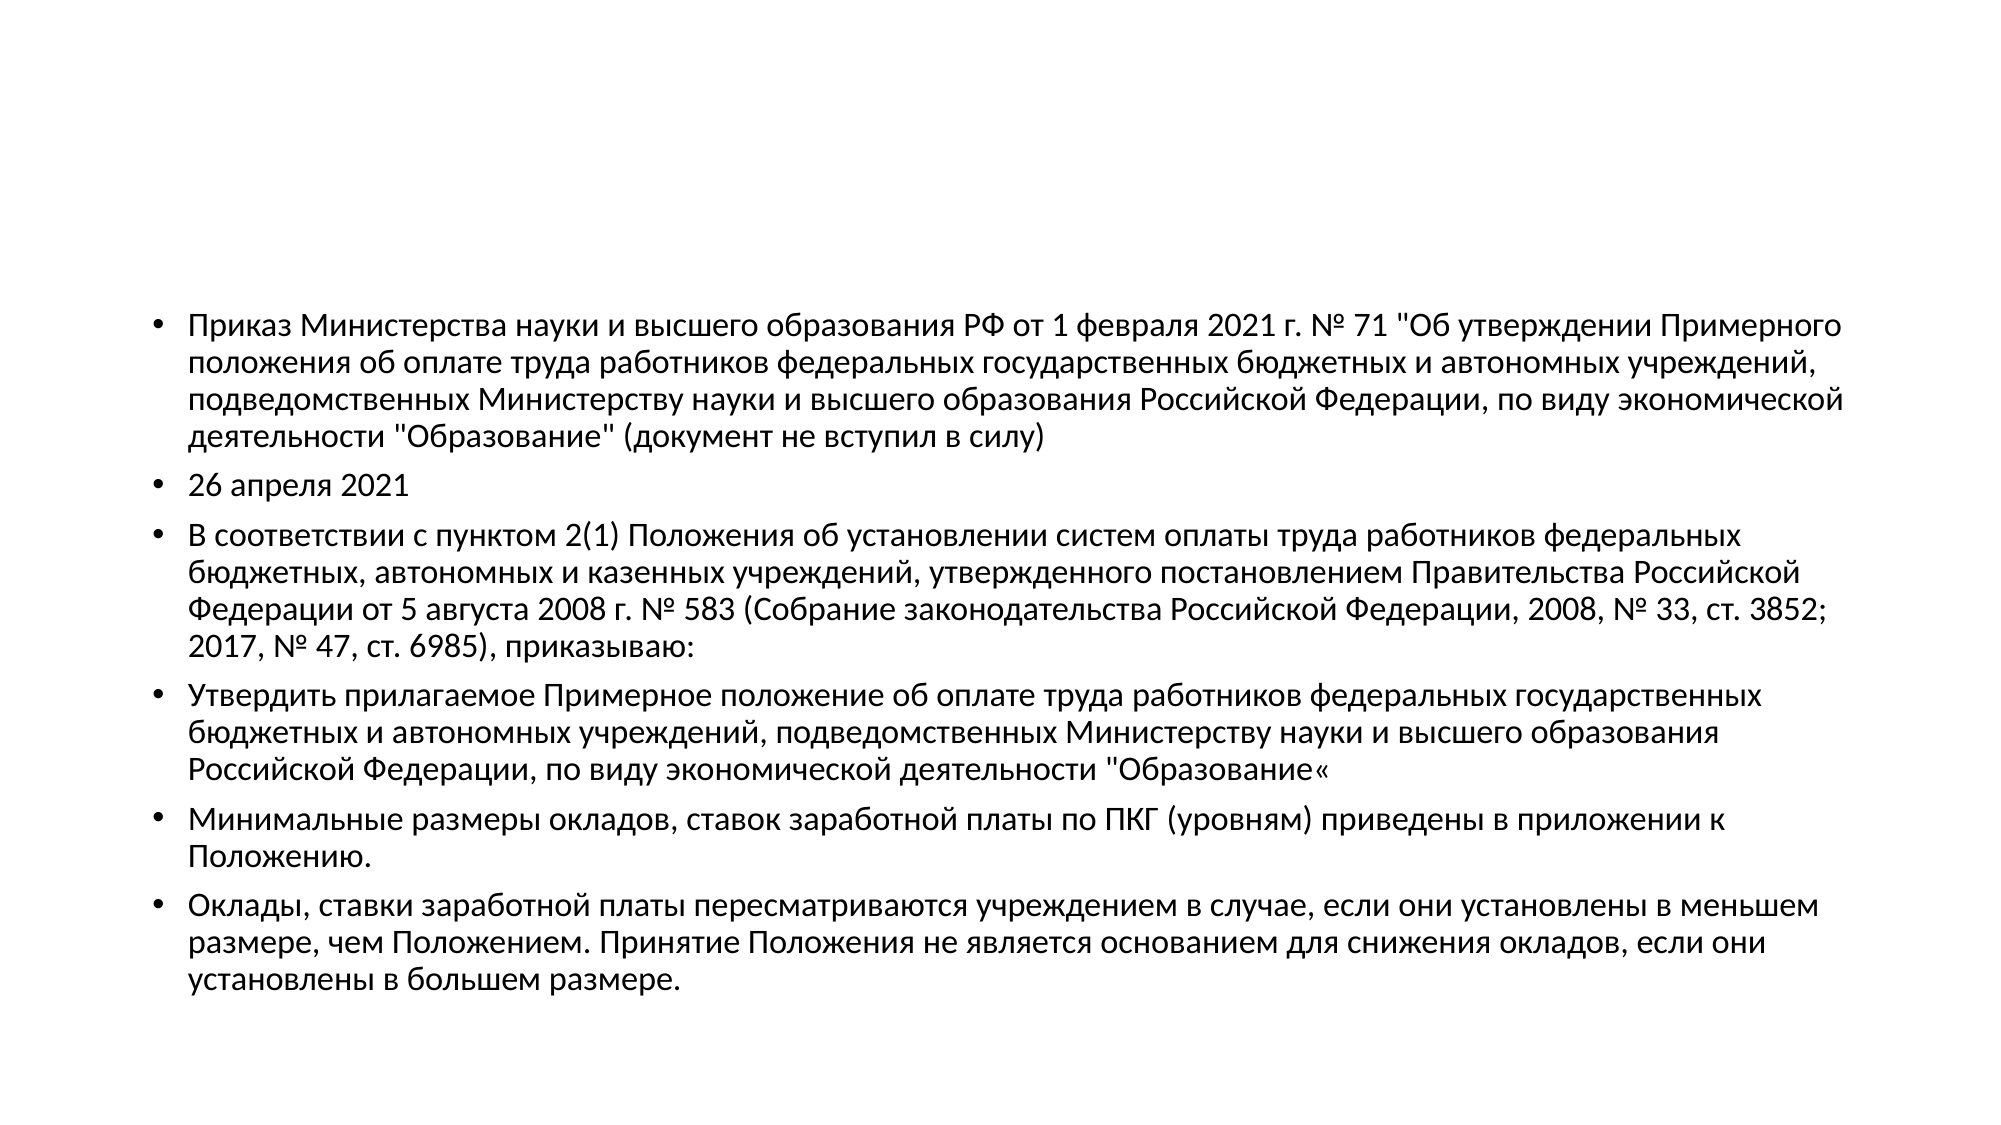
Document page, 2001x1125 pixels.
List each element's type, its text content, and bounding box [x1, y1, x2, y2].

list Приказ Министерства науки и высшего образования РФ от 1 февраля 2021 г. № 71 "Об утверждении Примерного положения об оплате труда работников федеральных государственных бюджетных и автономных учреждений, подведомственных Министерству науки и высшего образования Российской Федерации, по виду экономической деятельности "Образование" (документ не вступил в силу) 26 апреля 2021 В соответствии с пунктом 2(1) Положения об установлении систем оплаты труда работников федеральных бюджетных, автономных и казенных учреждений, утвержденного постановлением Правительства Российской Федерации от 5 августа 2008 г. № 583 (Собрание законодательства Российской Федерации, 2008, № 33, ст. 3852; 2017, № 47, ст. 6985), приказываю: Утвердить прилагаемое Примерное положение об оплате труда работников федеральных государственных бюджетных и автономных учреждений, подведомственных Министерству науки и высшего образования Российской Федерации, по виду экономической деятельности "Образование« Минимальные размеры окладов, ставок заработной платы по ПКГ (уровням) приведены в приложении к Положению. Оклады, ставки заработной платы пересматриваются учреждением в случае, если они установлены в меньшем размере, чем Положением. Принятие Положения не является основанием для снижения окладов, если они установлены в большем размере. [137, 299, 1863, 1014]
